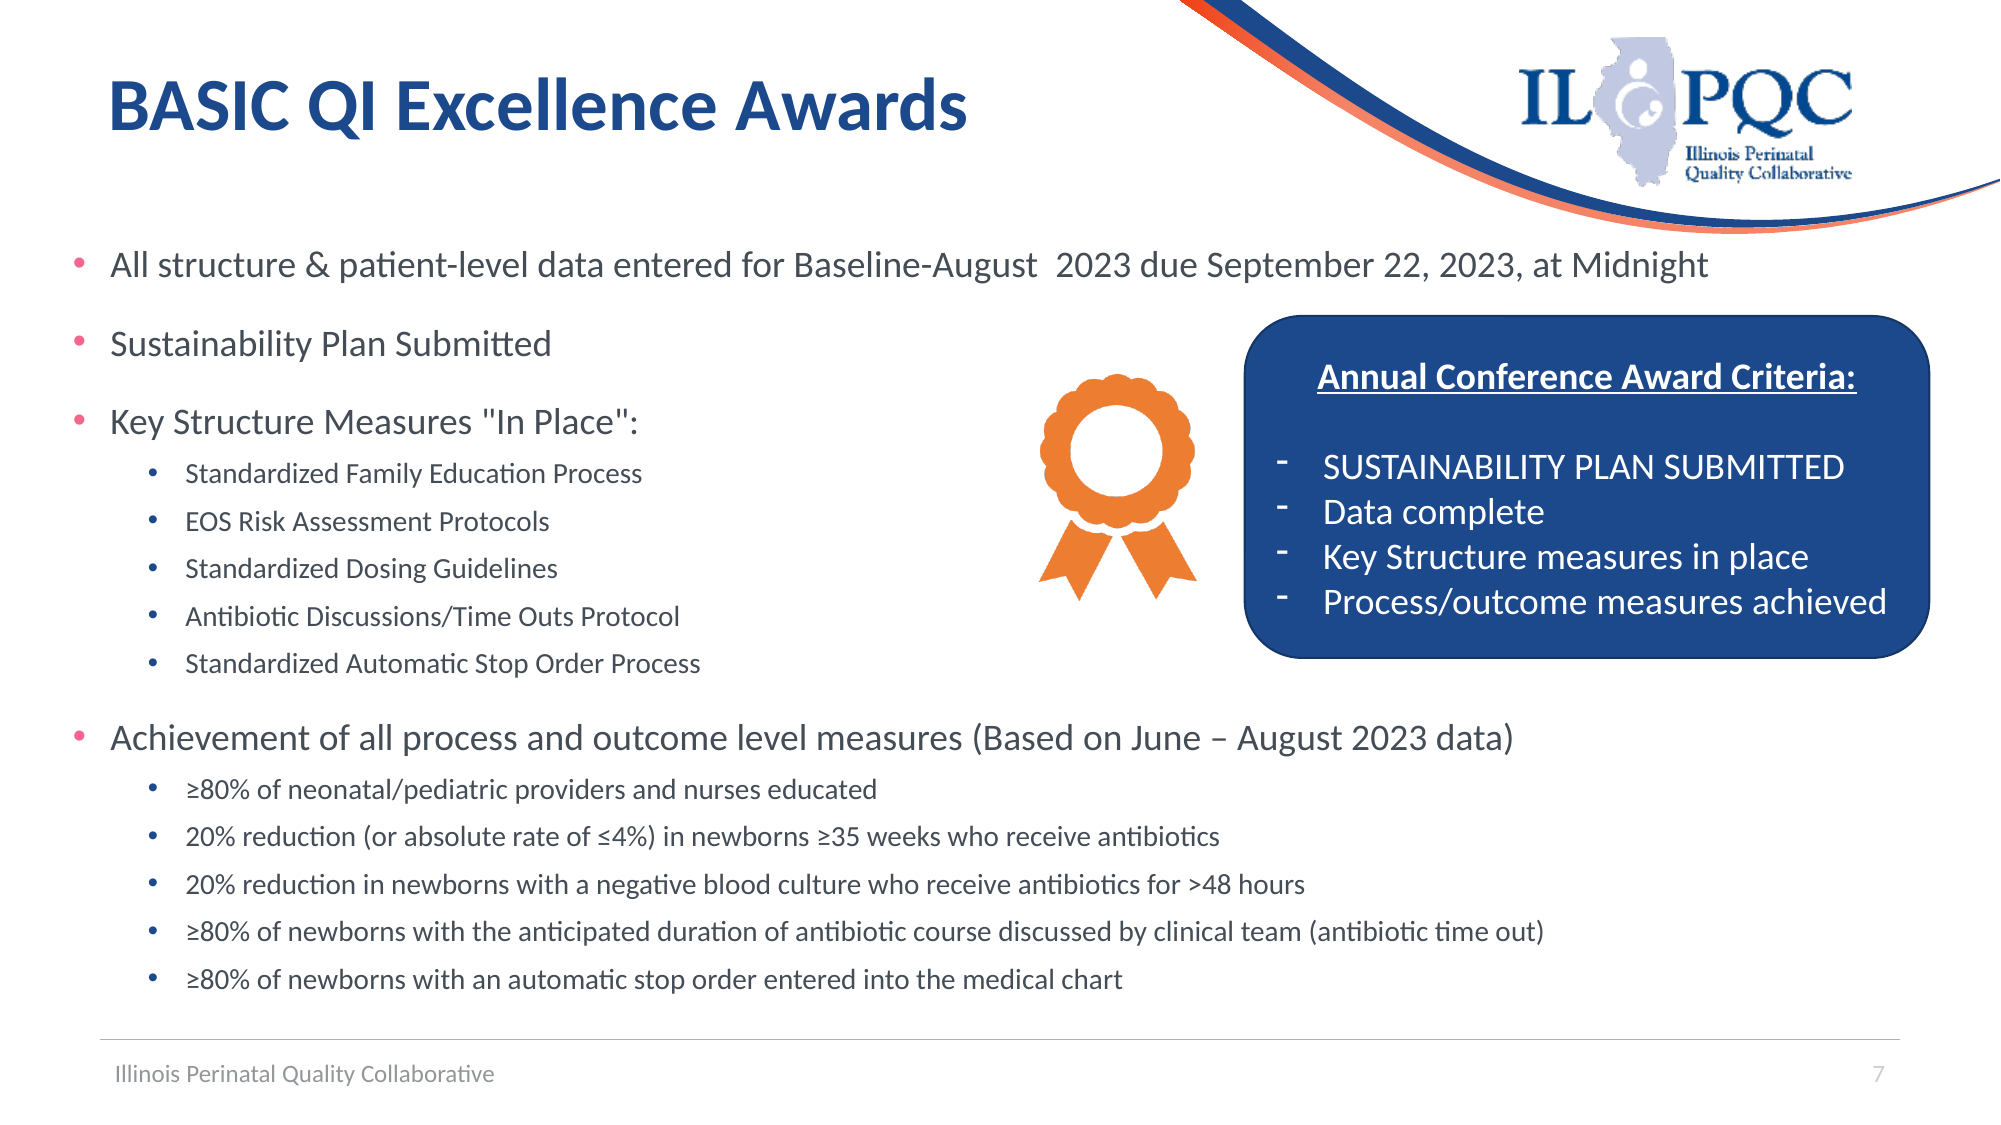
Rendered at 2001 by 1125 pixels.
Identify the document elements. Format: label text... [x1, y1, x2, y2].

text_box Annual Conference Award Criteria: SUSTAINABILITY PLAN SUBMITTED Data complete Key Structure measures in place Process/outcome measures achieved [1245, 314, 1931, 659]
list All structure & patient-level data entered for Baseline-August 2023 due September 22, 2023, at Midnight Sustainability Plan Submitted Key Structure Measures "In Place": Standardized Family Education Process EOS Risk Assessment Protocols Standardized Dosing Guidelines Antibiotic Discussions/Time Outs Protocol Standardized Automatic Stop Order Process Achievement of all process and outcome level measures (Based on June – August 2023 data) ≥80% of neonatal/pediatric providers and nurses educated 20% reduction (or absolute rate of ≤4%) in newborns ≥35 weeks who receive antibiotics 20% reduction in newborns with a negative blood culture who receive antibiotics for >48 hours ≥80% of newborns with the anticipated duration of antibiotic course discussed by clinical team (antibiotic time out) ≥80% of newborns with an automatic stop order entered into the medical chart [57, 232, 1894, 994]
slide_number 7 [1449, 1042, 1900, 1103]
title BASIC QI Excellence Awards [93, 0, 1894, 209]
footer Illinois Perinatal Quality Collaborative [99, 1042, 775, 1103]
picture [989, 360, 1245, 614]
